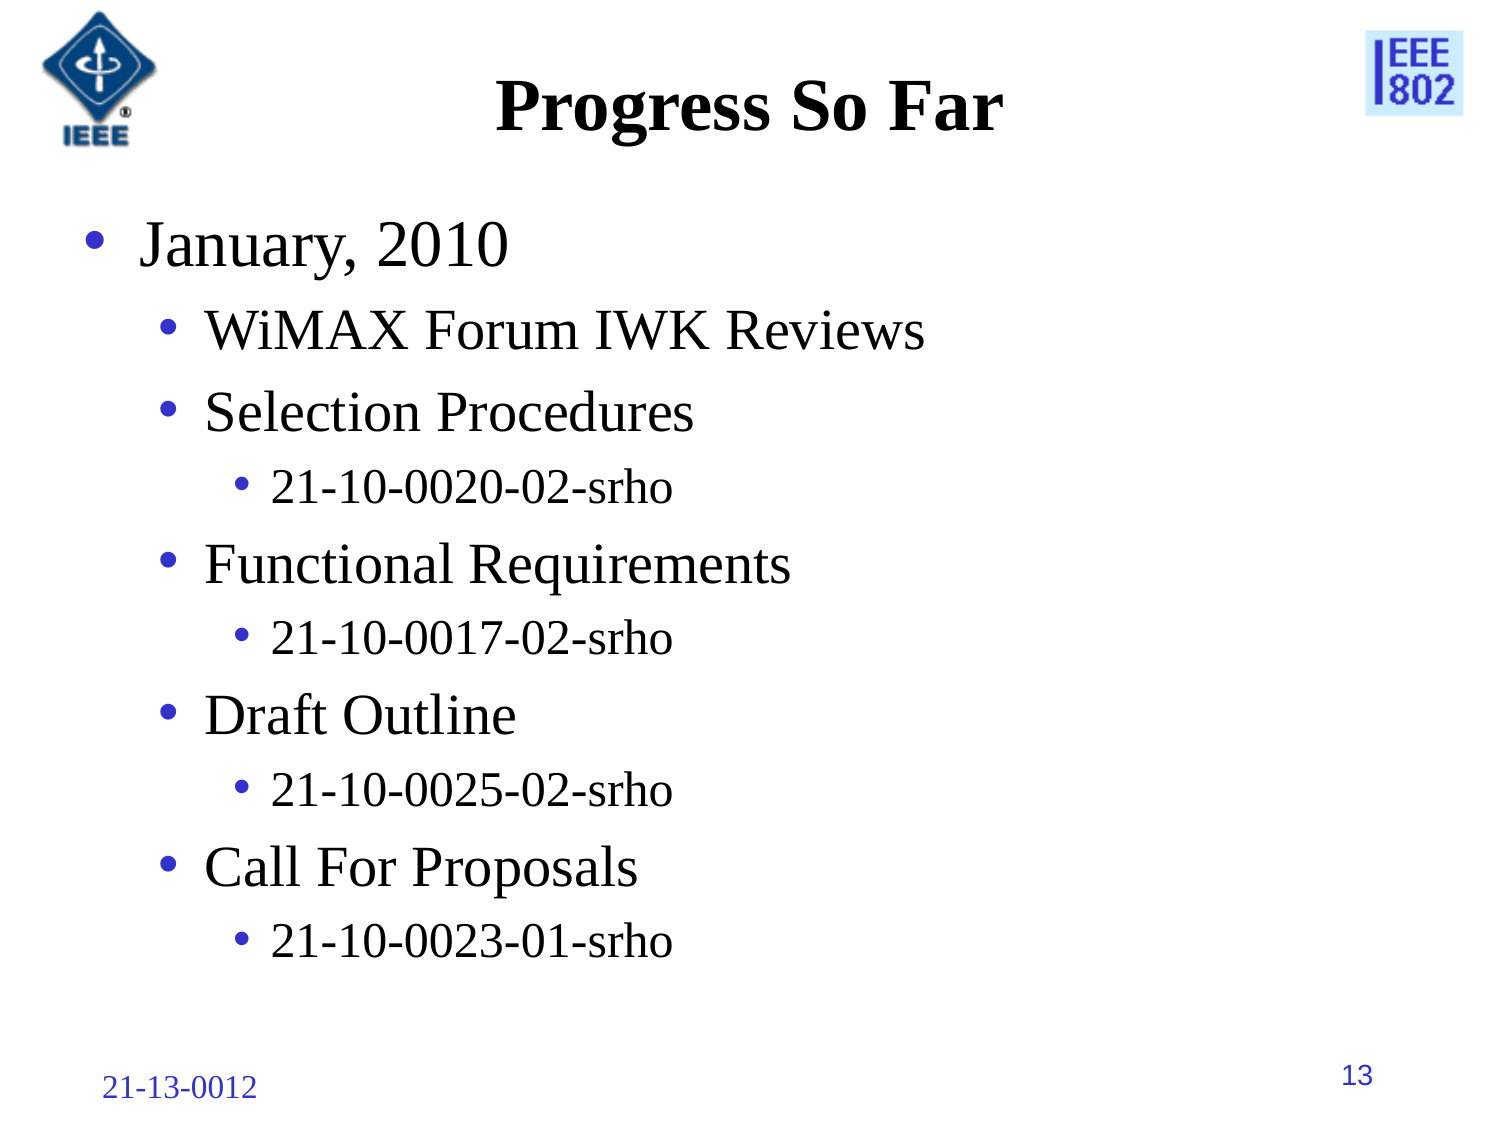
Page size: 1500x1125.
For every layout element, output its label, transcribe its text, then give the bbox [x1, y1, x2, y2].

title Progress So Far [76, 31, 1424, 170]
picture [1351, 12, 1475, 141]
picture [37, 9, 162, 150]
list January, 2010 WiMAX Forum IWK Reviews Selection Procedures 21-10-0020-02-srho Functional Requirements 21-10-0017-02-srho Draft Outline 21-10-0025-02-srho Call For Proposals 21-10-0023-01-srho [67, 191, 1431, 1043]
